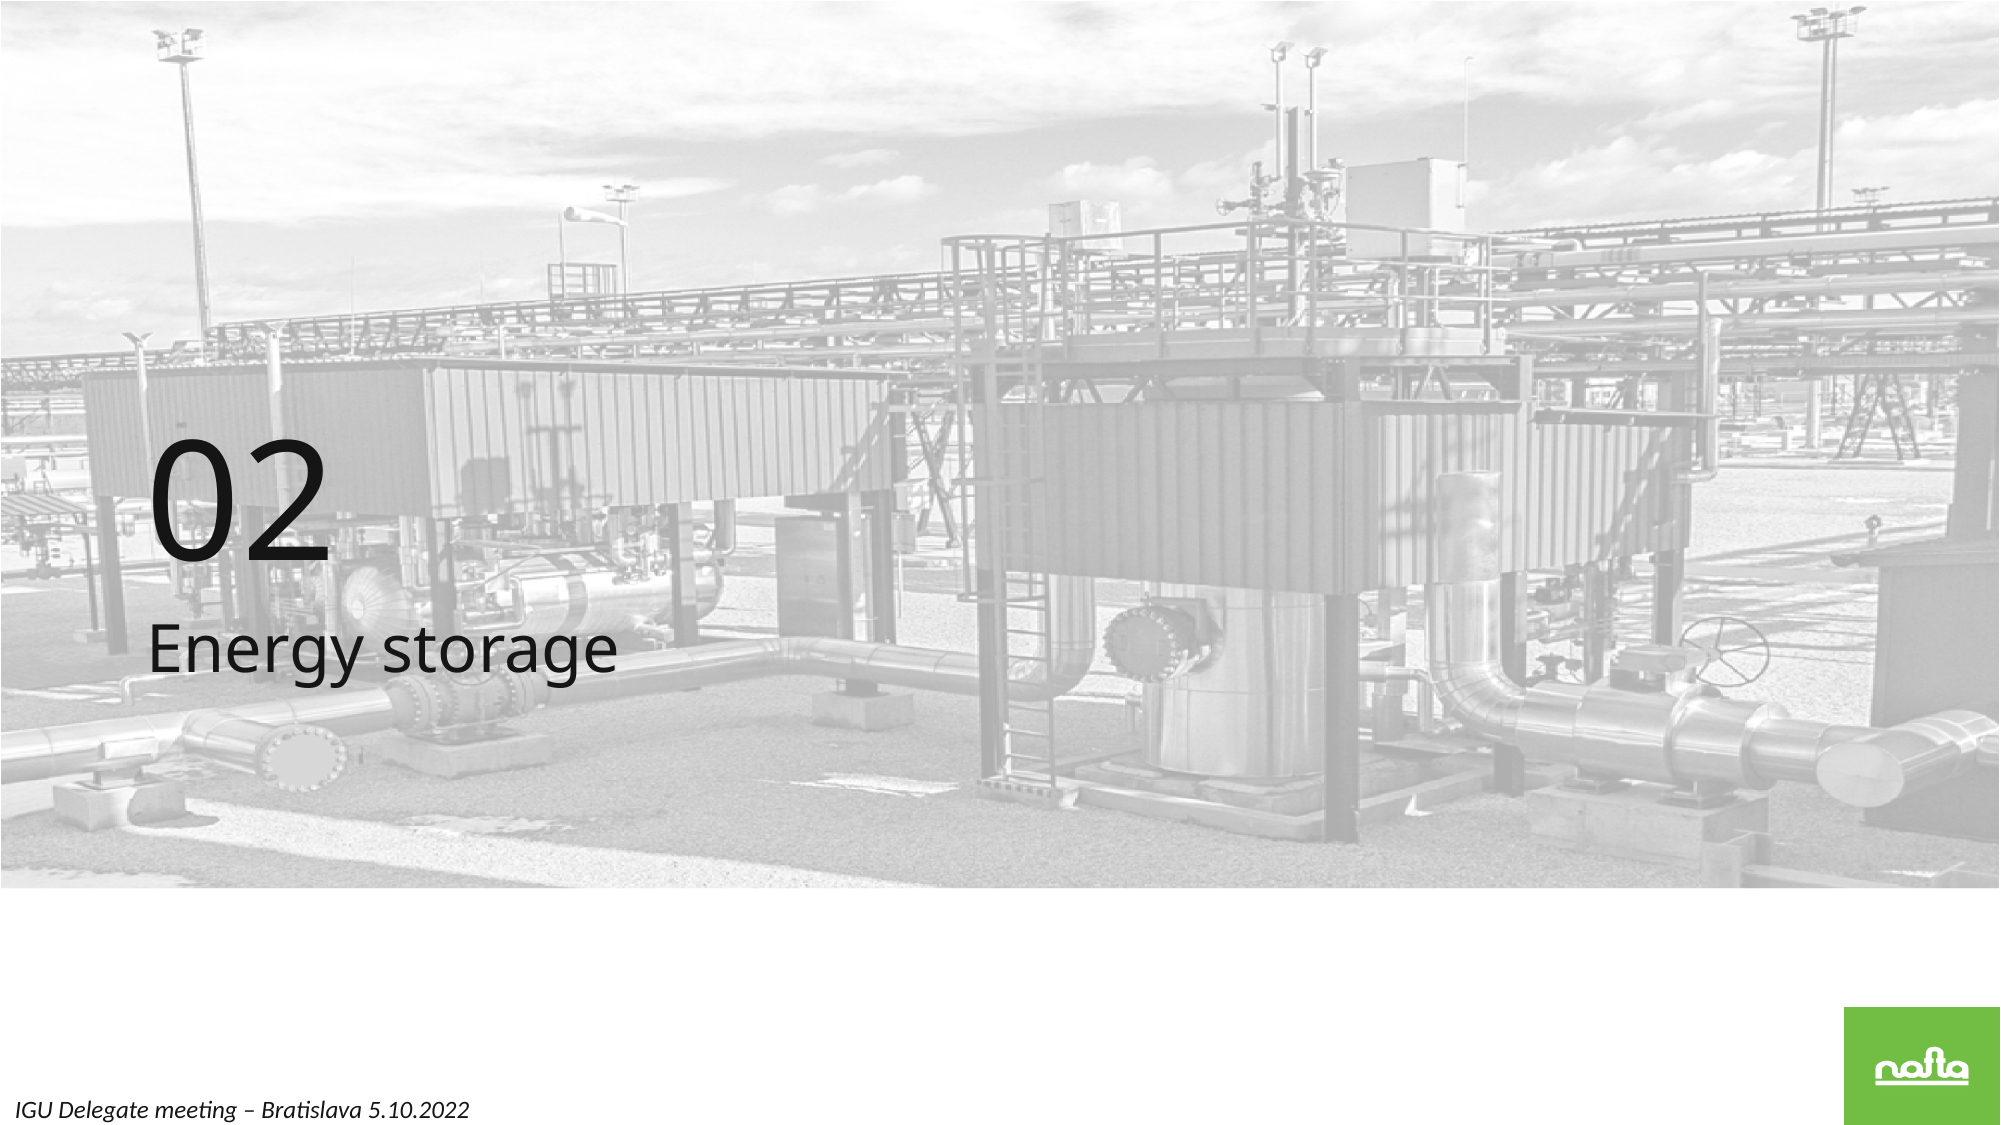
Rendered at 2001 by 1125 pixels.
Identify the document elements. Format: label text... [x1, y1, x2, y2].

text_box IGU Delegate meeting – Bratislava 5.10.2022 [0, 1086, 904, 1125]
list Energy storage [131, 607, 1248, 695]
picture [1, 1, 2000, 1125]
title 02 [130, 424, 1244, 606]
